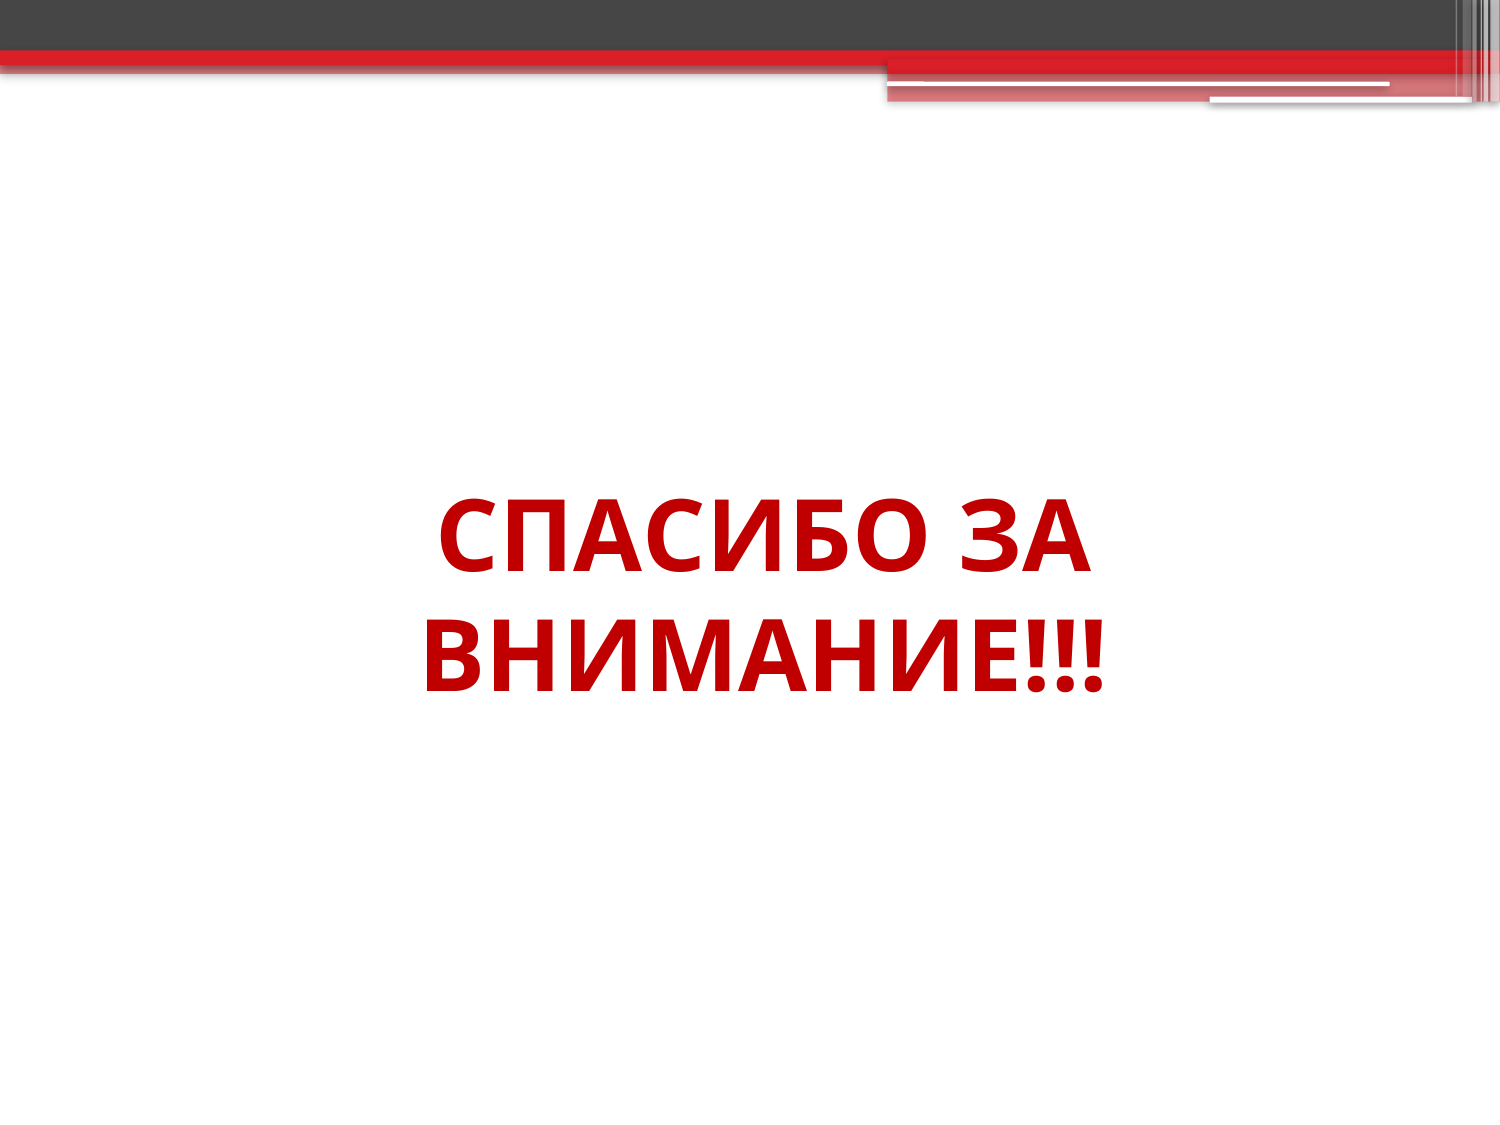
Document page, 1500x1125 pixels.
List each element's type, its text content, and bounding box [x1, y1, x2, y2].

title СПАСИБО ЗА ВНИМАНИЕ!!! [88, 503, 1439, 679]
